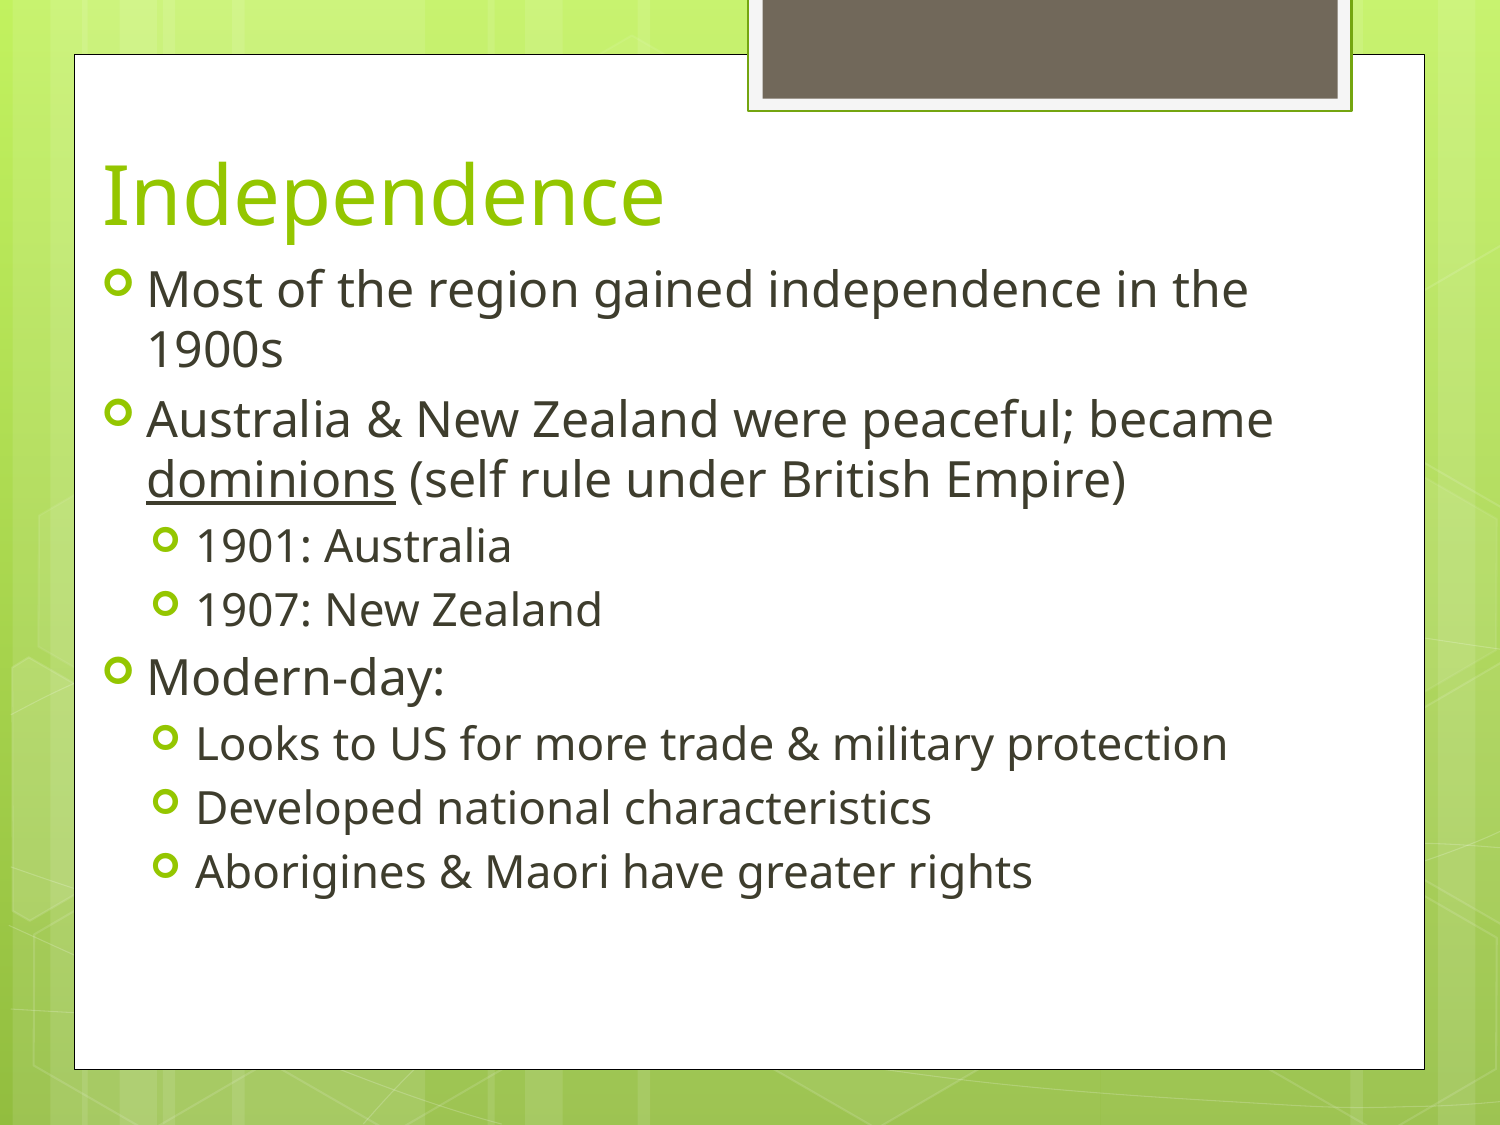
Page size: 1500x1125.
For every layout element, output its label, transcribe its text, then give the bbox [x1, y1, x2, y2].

title Independence [87, 62, 1240, 249]
list Most of the region gained independence in the 1900s Australia & New Zealand were peaceful; became dominions (self rule under British Empire) 1901: Australia 1907: New Zealand Modern-day: Looks to US for more trade & military protection Developed national characteristics Aborigines & Maori have greater rights [75, 249, 1350, 1013]
